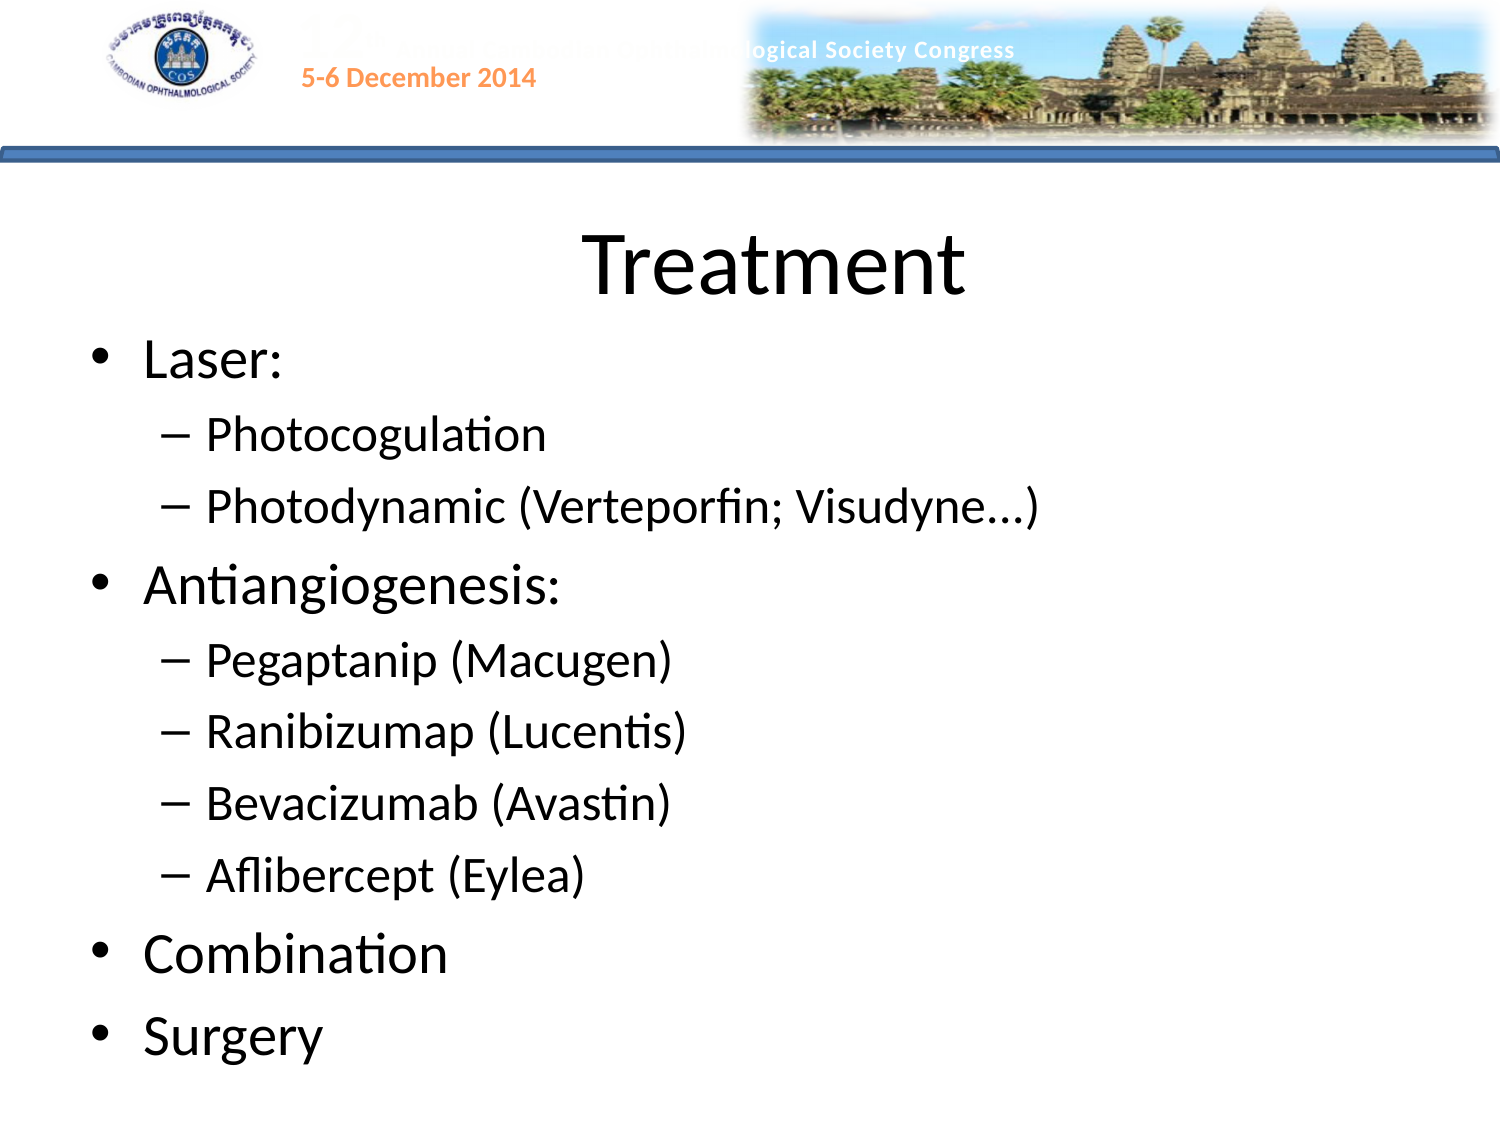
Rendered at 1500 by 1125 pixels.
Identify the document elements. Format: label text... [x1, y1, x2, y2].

title Treatment [99, 174, 1450, 342]
picture [767, 29, 1472, 121]
list Laser: Photocogulation Photodynamic (Verteporfin; Visudyne...) Antiangiogenesis: Pegaptanip (Macugen) Ranibizumap (Lucentis) Bevacizumab (Avastin) Aflibercept (Eylea) Combination Surgery [75, 312, 1425, 1075]
picture [118, 17, 247, 95]
